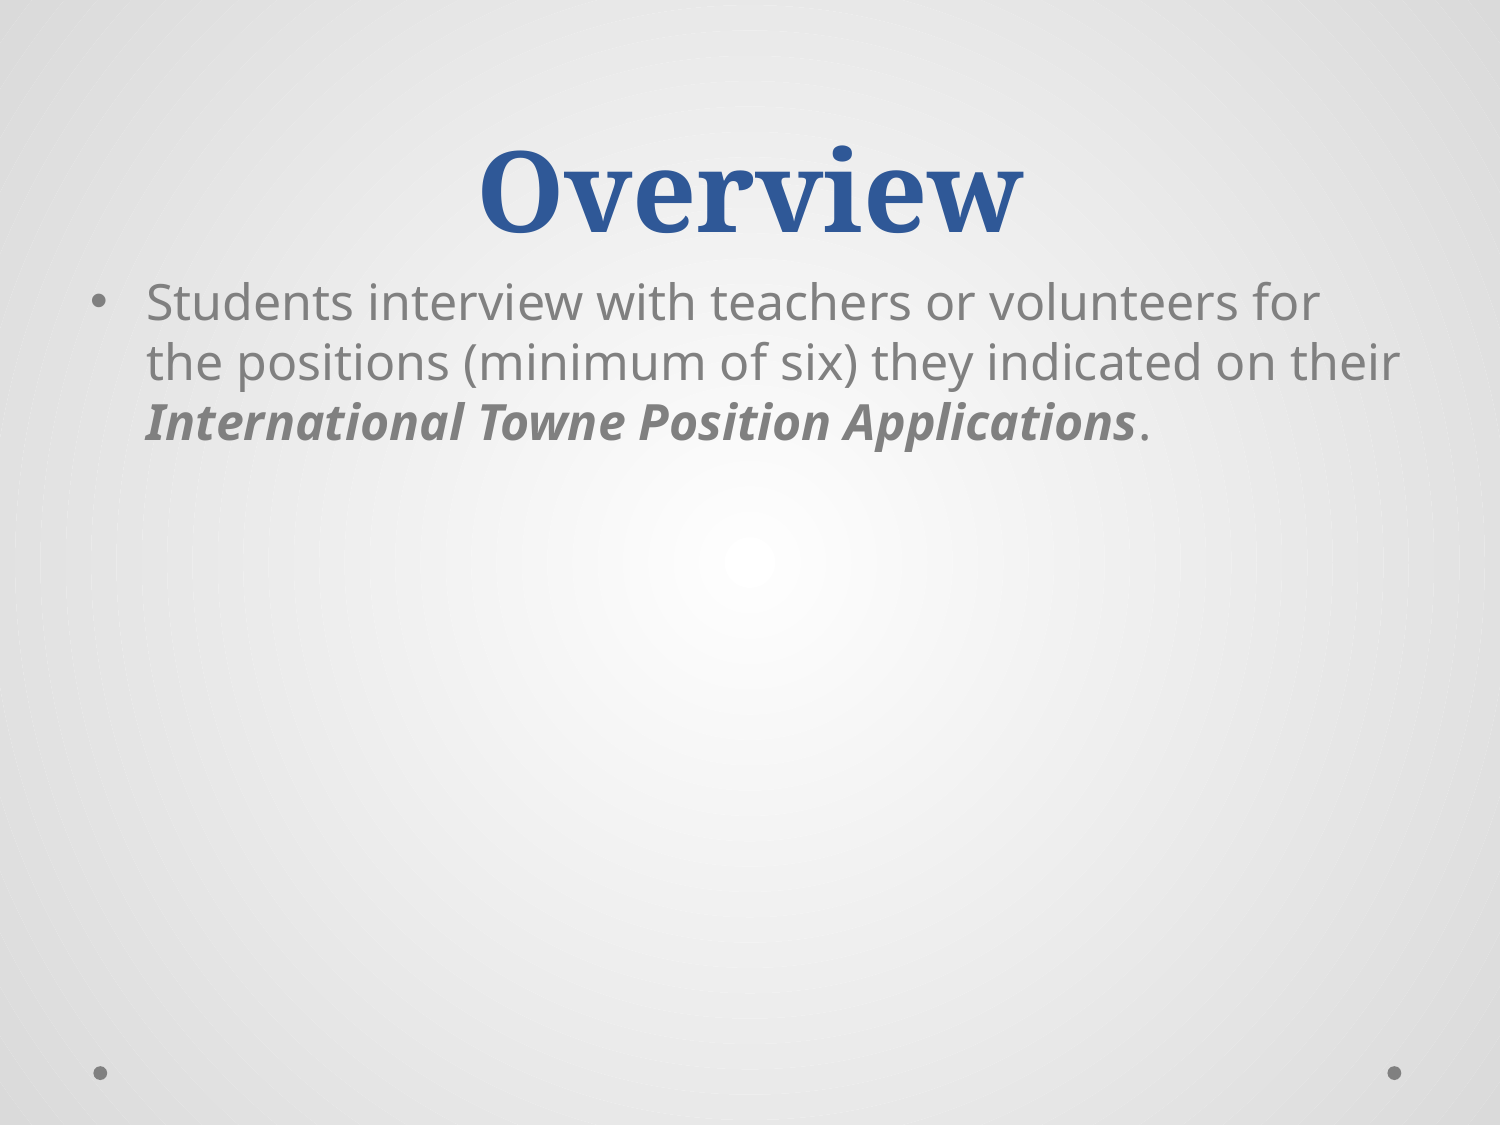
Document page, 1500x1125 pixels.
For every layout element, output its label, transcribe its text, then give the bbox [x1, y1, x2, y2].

list Students interview with teachers or volunteers for the positions (minimum of six) they indicated on their International Towne Position Applications. [75, 262, 1425, 1005]
title Overview [75, 0, 1425, 262]
